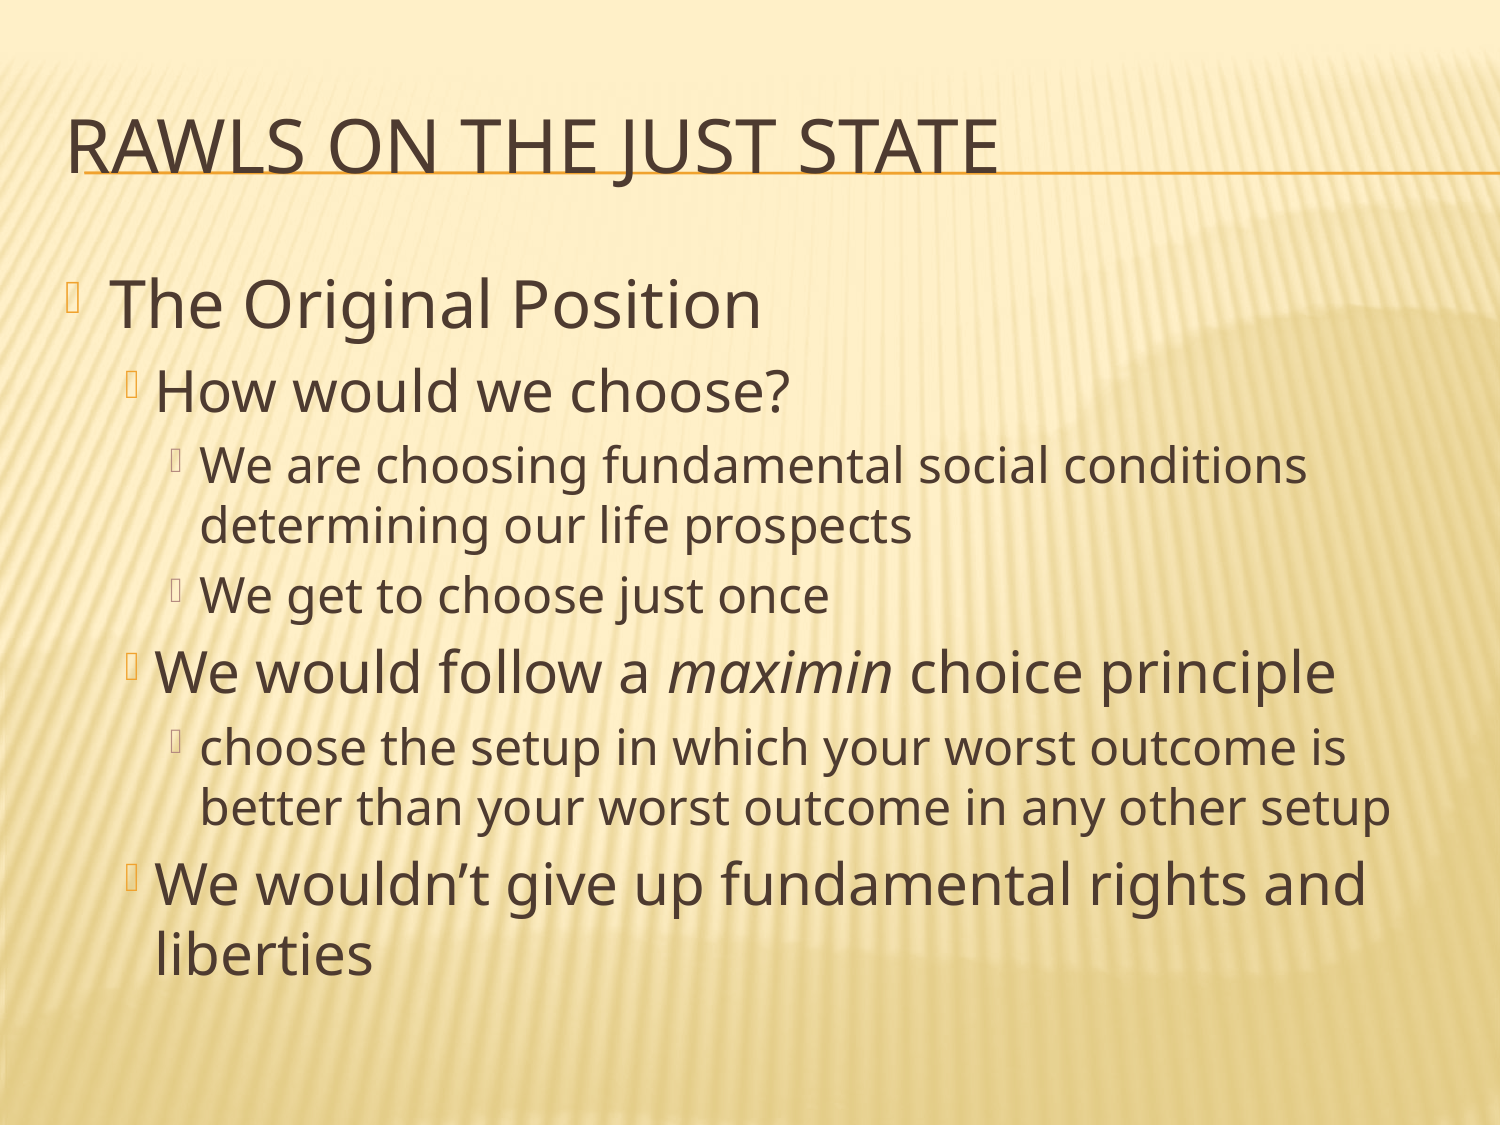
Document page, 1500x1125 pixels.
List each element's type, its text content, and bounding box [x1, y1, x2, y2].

list The Original Position How would we choose? We are choosing fundamental social conditions determining our life prospects We get to choose just once We would follow a maximin choice principle choose the setup in which your worst outcome is better than your worst outcome in any other setup We wouldn’t give up fundamental rights and liberties [50, 254, 1475, 998]
title Rawls on the Just State [50, 75, 1475, 213]
